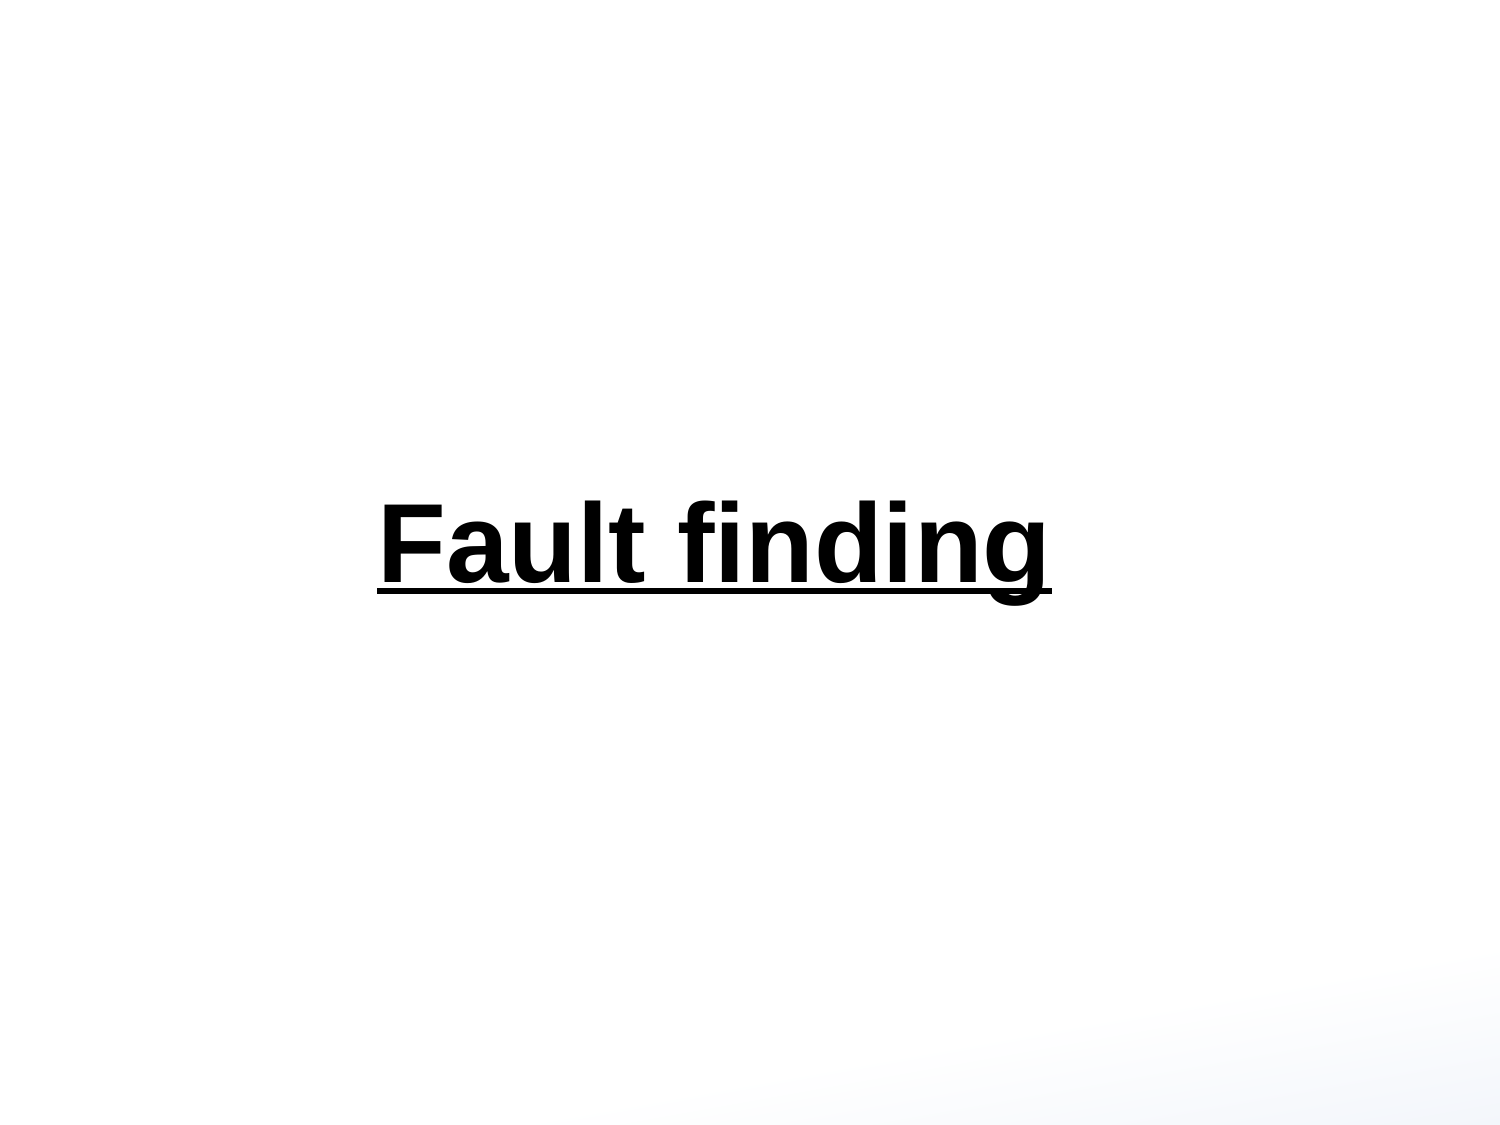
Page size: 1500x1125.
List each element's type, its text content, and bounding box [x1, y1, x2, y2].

text_box Fault finding [362, 462, 1068, 613]
